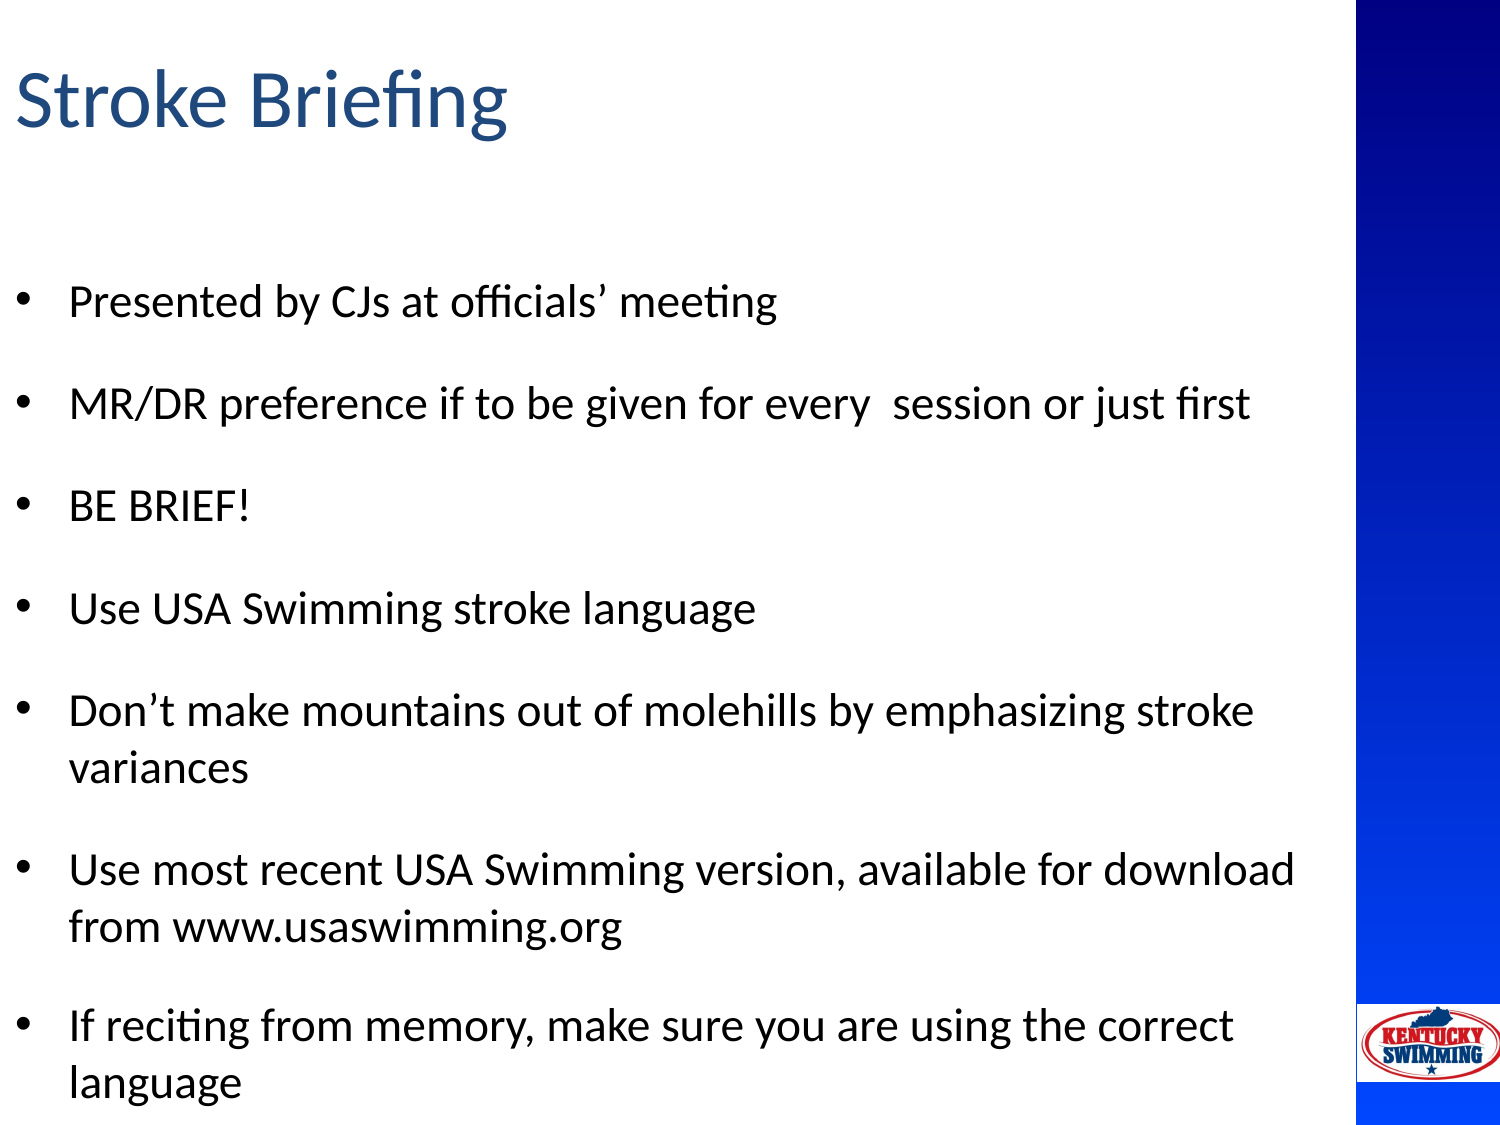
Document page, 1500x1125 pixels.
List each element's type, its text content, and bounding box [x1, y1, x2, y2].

title Stroke Briefing [0, 0, 1425, 188]
picture [1357, 1004, 1500, 1082]
list Presented by CJs at officials’ meeting MR/DR preference if to be given for every session or just first BE BRIEF! Use USA Swimming stroke language Don’t make mountains out of molehills by emphasizing stroke variances Use most recent USA Swimming version, available for download from www.usaswimming.org If reciting from memory, make sure you are using the correct language [0, 262, 1350, 1125]
